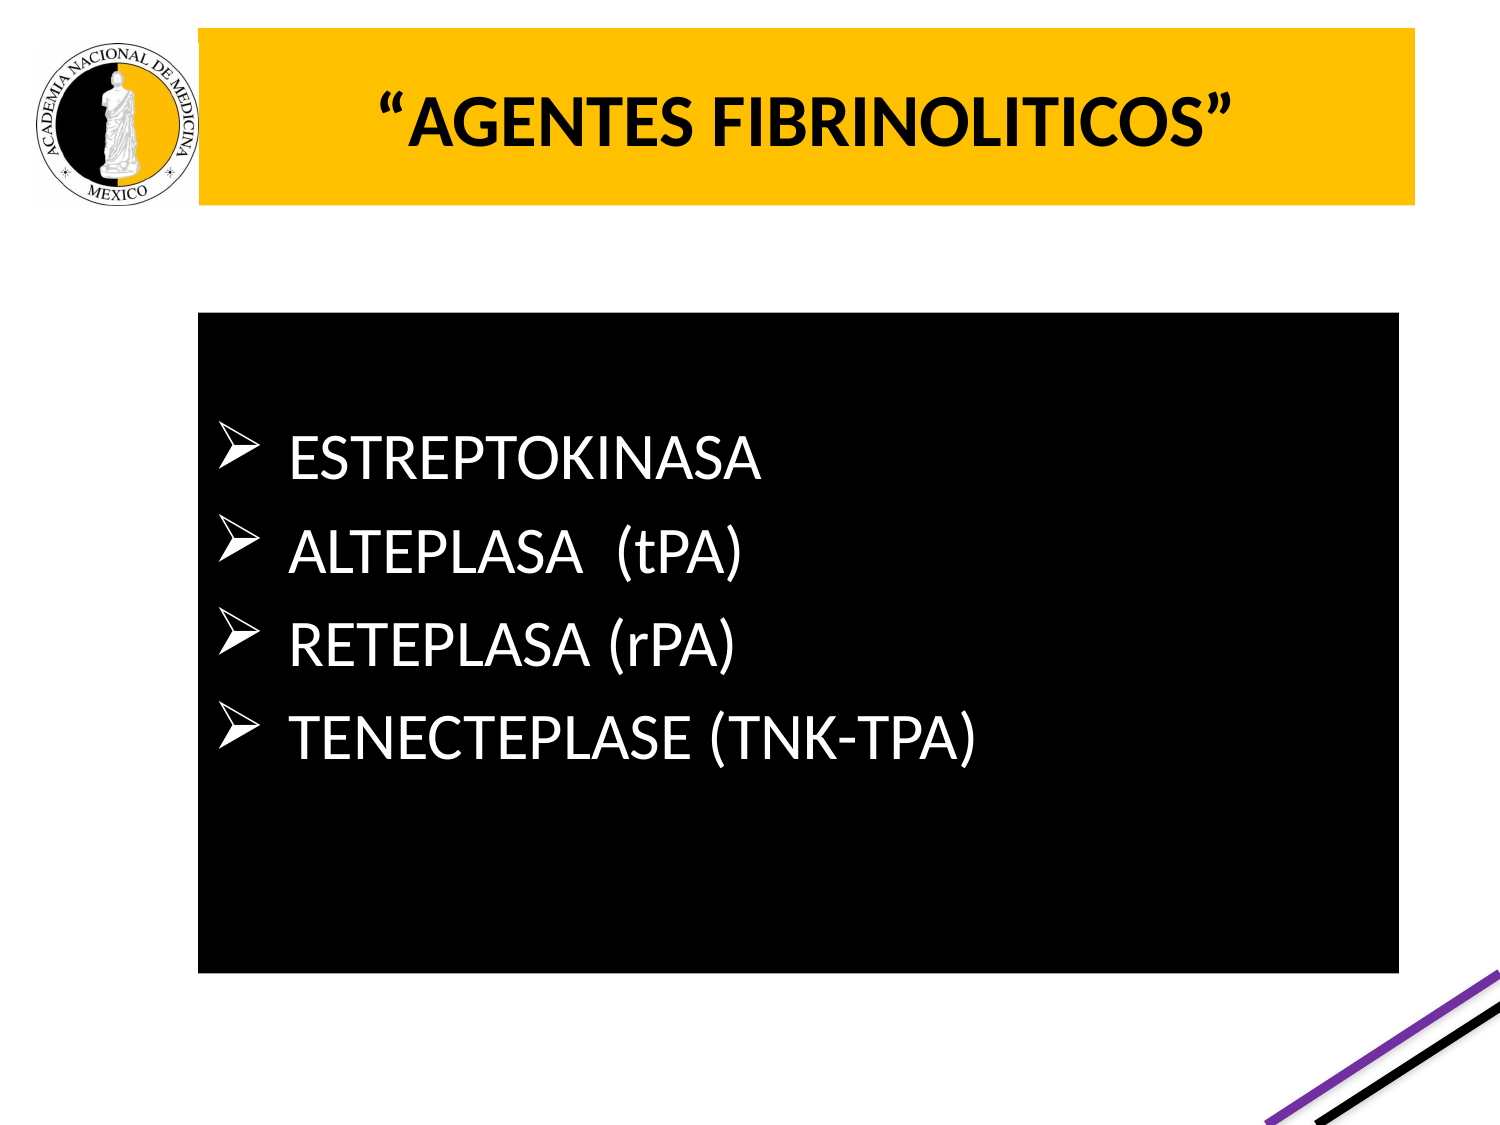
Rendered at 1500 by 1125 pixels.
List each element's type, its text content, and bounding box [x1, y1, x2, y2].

picture [36, 43, 199, 206]
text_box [1266, 973, 1500, 1125]
title “AGENTES FIBRINOLITICOS” [197, 27, 1416, 206]
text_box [1316, 998, 1500, 1125]
subtitle ESTREPTOKINASA ALTEPLASA (tPA) RETEPLASA (rPA) TENECTEPLASE (TNK-TPA) [197, 312, 1400, 974]
